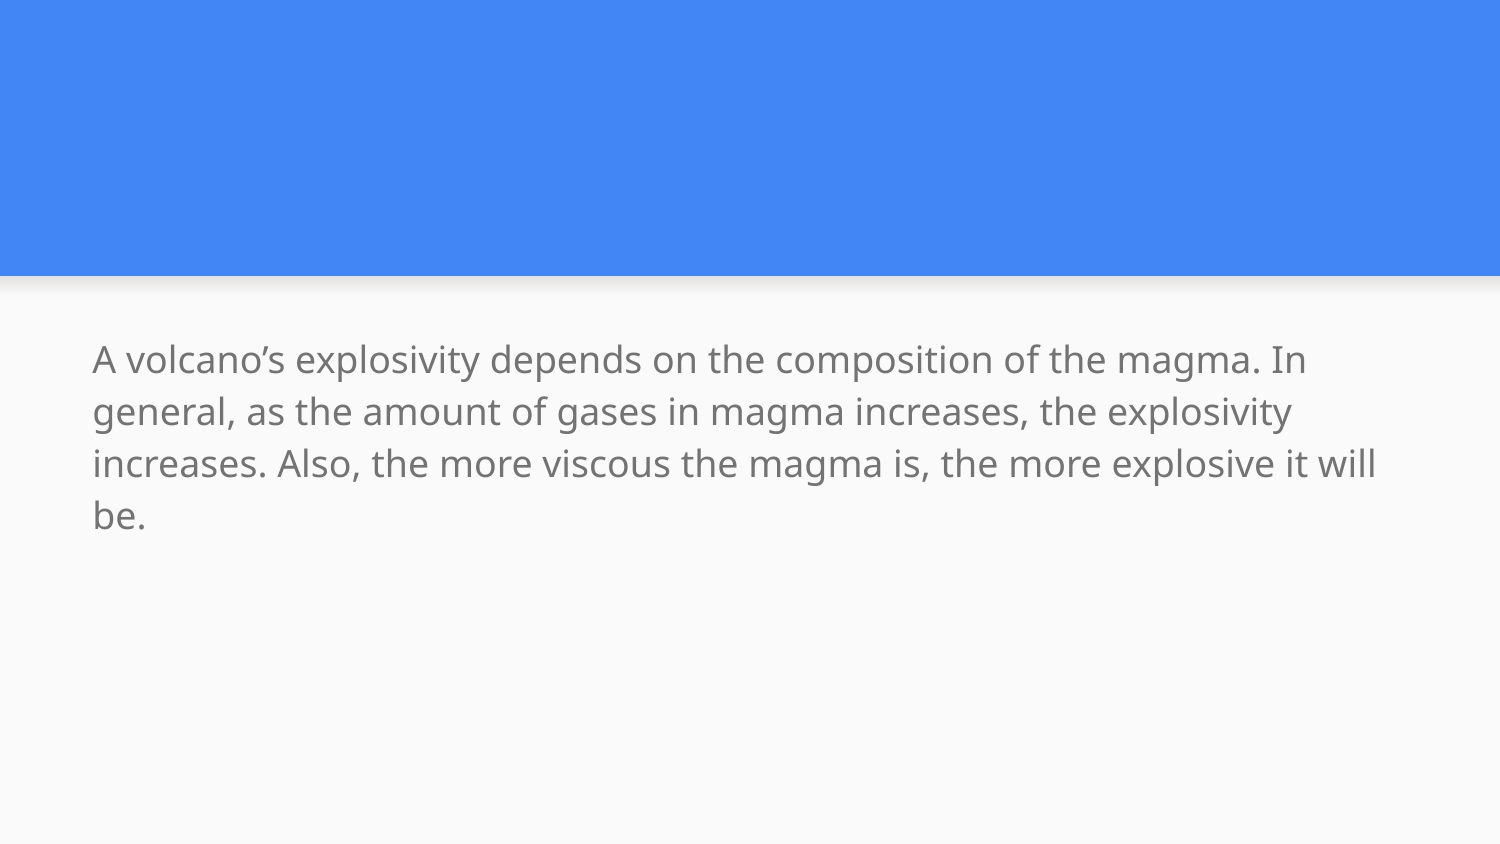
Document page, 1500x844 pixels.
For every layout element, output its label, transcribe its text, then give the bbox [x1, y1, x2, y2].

list A volcano’s explosivity depends on the composition of the magma. In general, as the amount of gases in magma increases, the explosivity increases. Also, the more viscous the magma is, the more explosive it will be. [77, 314, 1427, 760]
